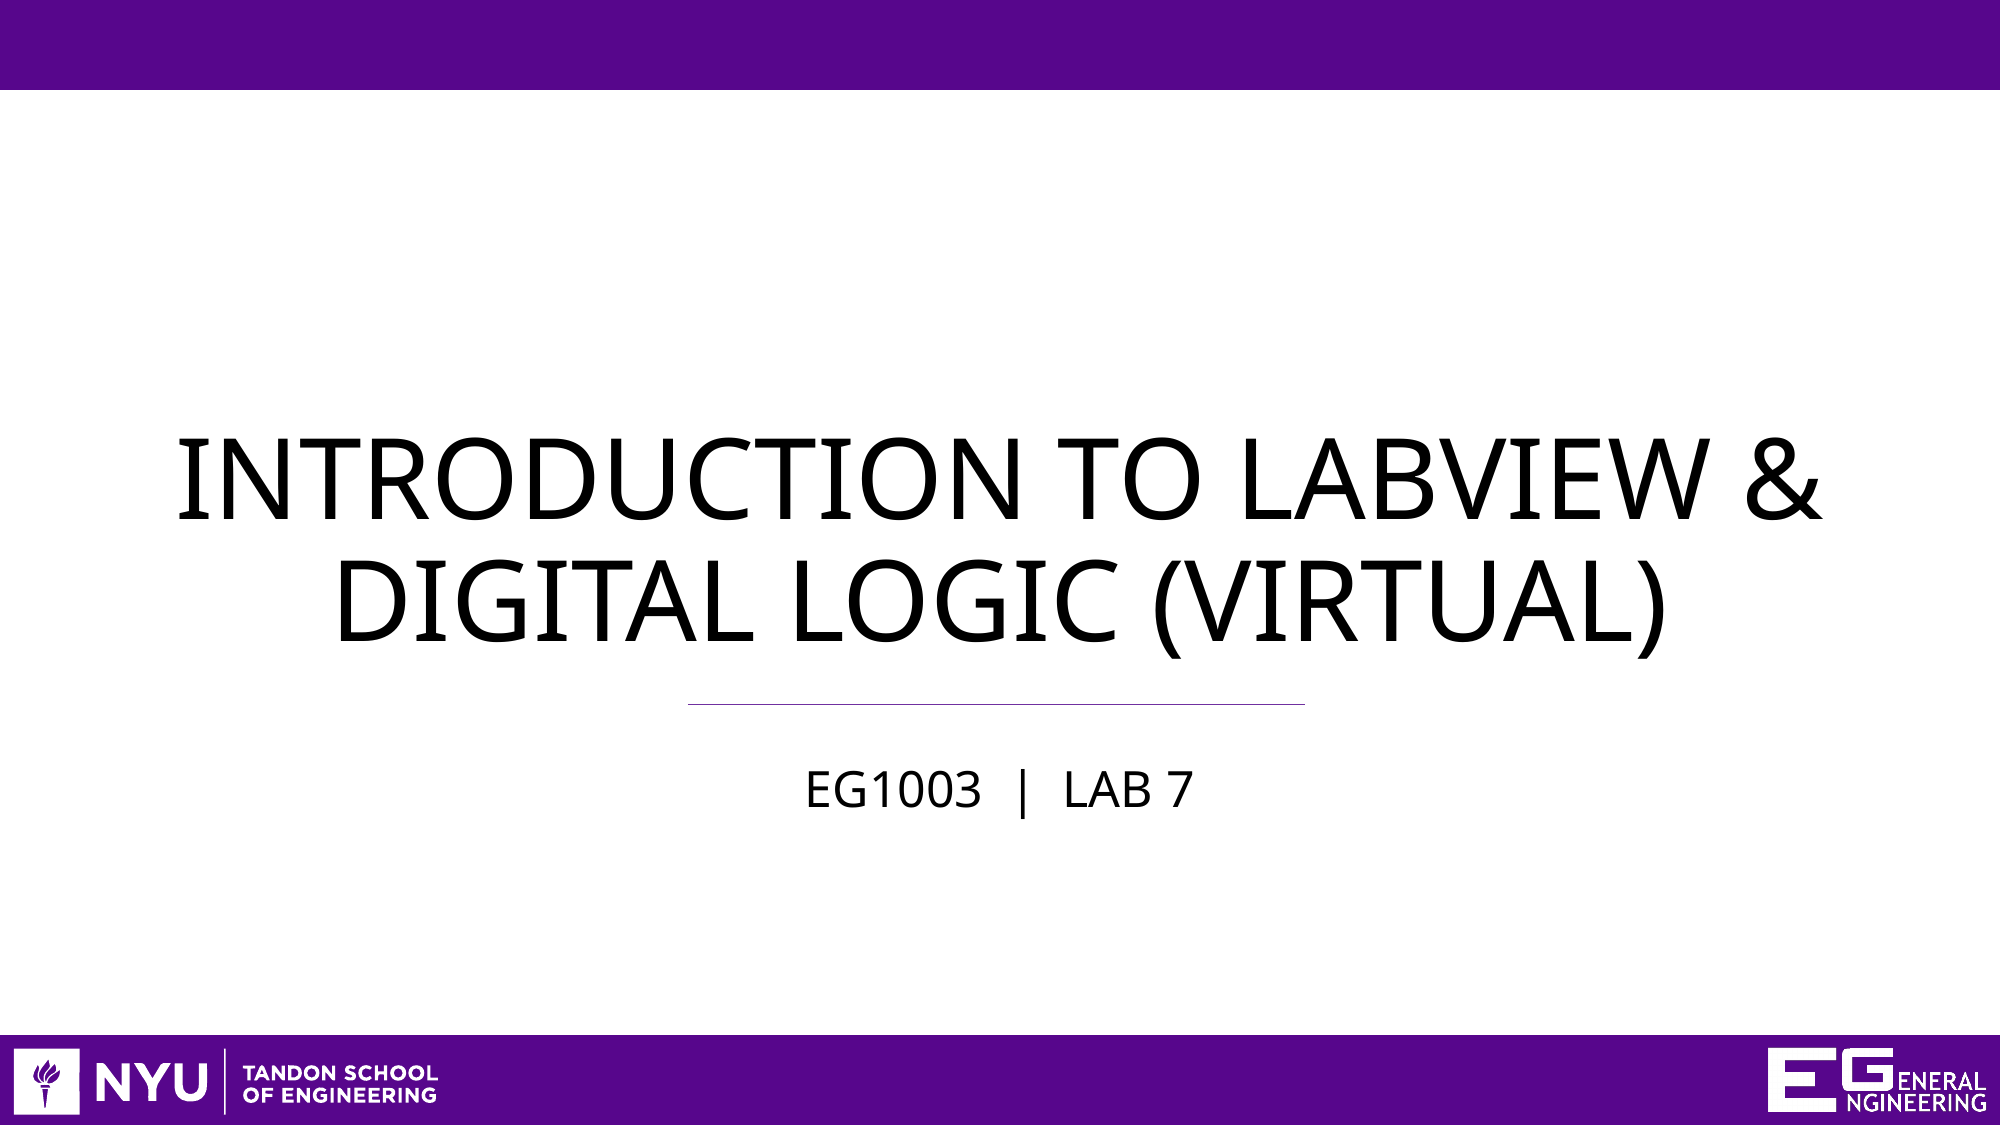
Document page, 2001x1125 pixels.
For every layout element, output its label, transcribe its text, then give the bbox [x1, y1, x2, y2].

subtitle EG1003 | LAB 7 [249, 756, 1750, 835]
text_box [0, 1034, 1752, 1125]
text_box [0, 0, 2000, 91]
title INTRODUCTION TO LABVIEW & DIGITAL LOGIC (VIRTUAL) [146, 281, 1854, 674]
picture [13, 1048, 438, 1115]
picture [1752, 1031, 2000, 1125]
